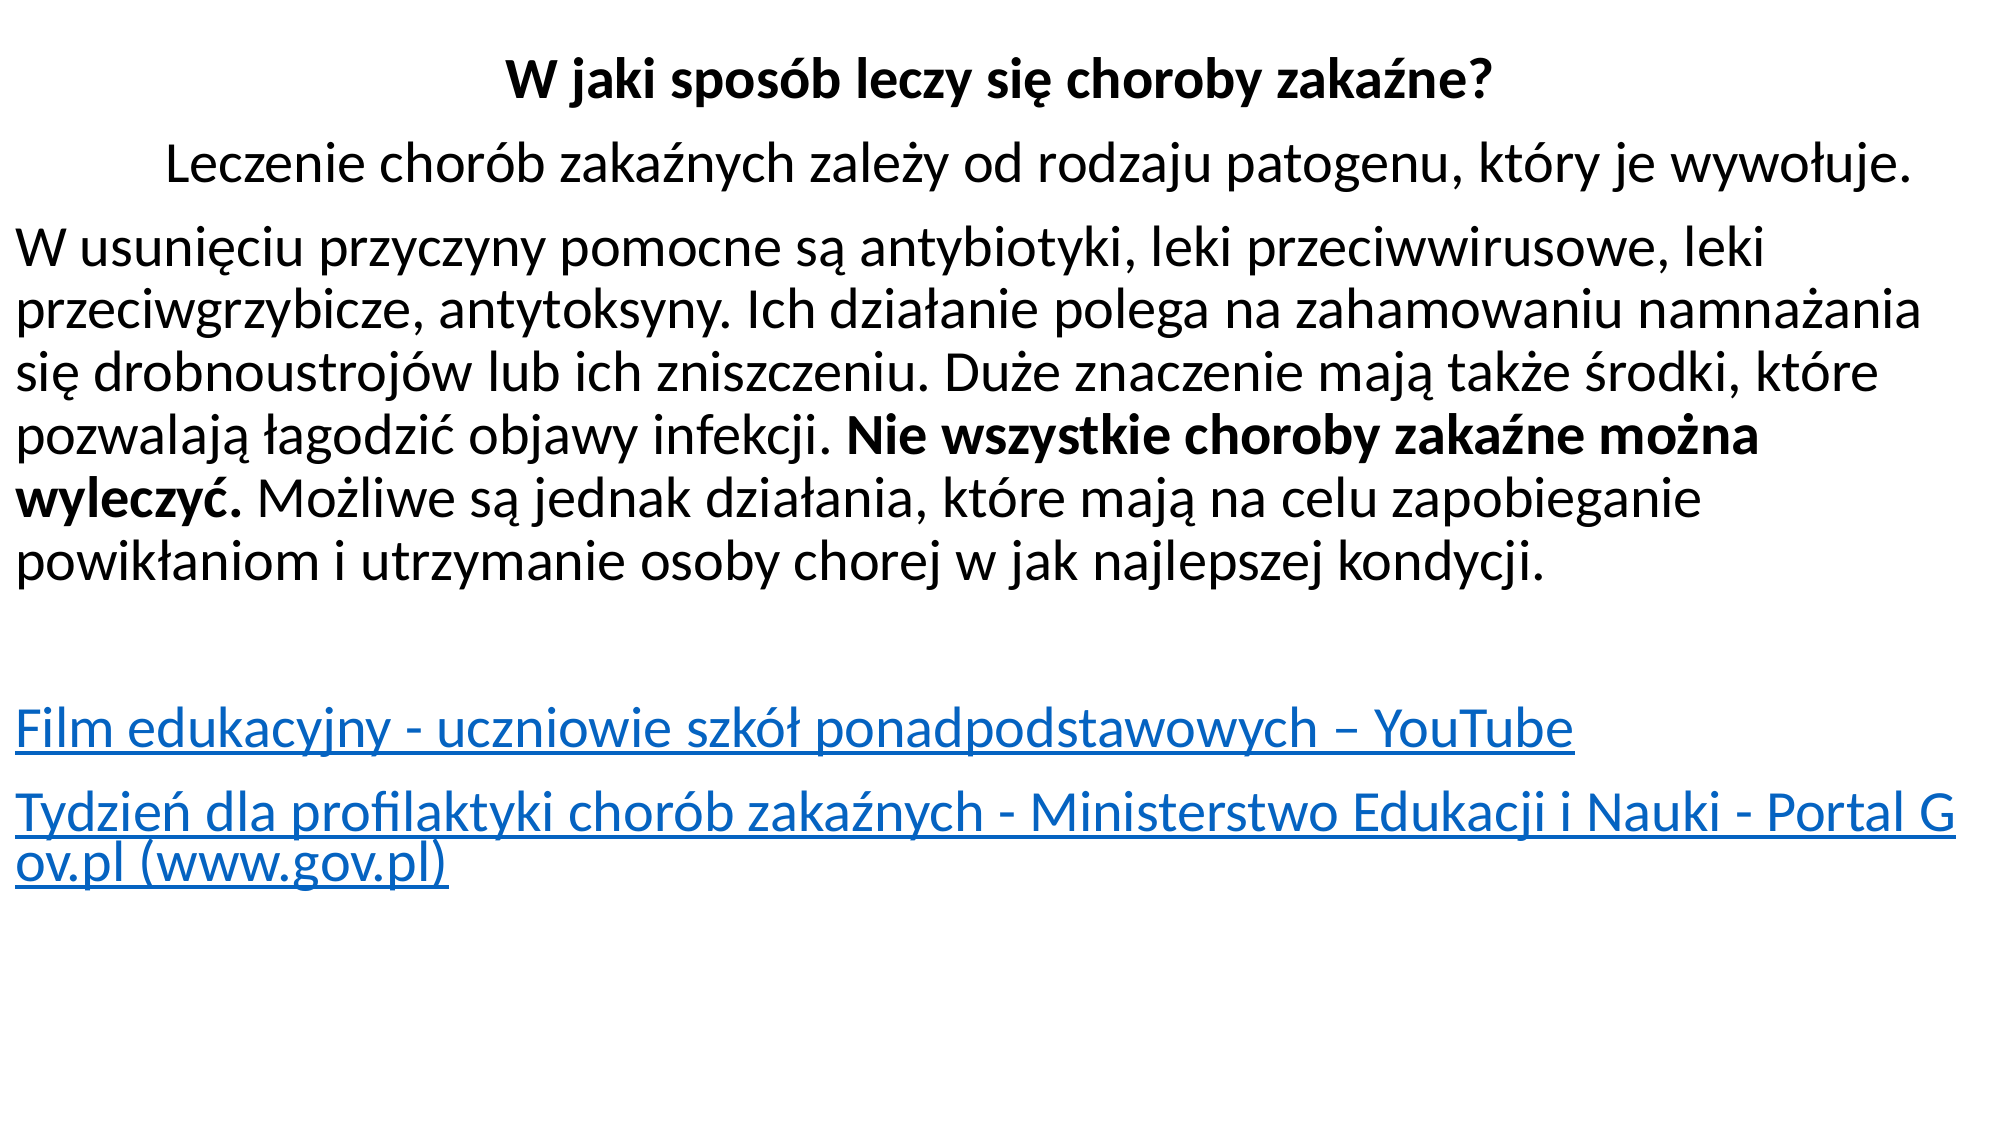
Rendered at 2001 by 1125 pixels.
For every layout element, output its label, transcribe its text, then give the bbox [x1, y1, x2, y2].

list W jaki sposób leczy się choroby zakaźne? Leczenie chorób zakaźnych zależy od rodzaju patogenu, który je wywołuje. W usunięciu przyczyny pomocne są antybiotyki, leki przeciwwirusowe, leki przeciwgrzybicze, antytoksyny. Ich działanie polega na zahamowaniu namnażania się drobnoustrojów lub ich zniszczeniu. Duże znaczenie mają także środki, które pozwalają łagodzić objawy infekcji. Nie wszystkie choroby zakaźne można wyleczyć. Możliwe są jednak działania, które mają na celu zapobieganie powikłaniom i utrzymanie osoby chorej w jak najlepszej kondycji. Film edukacyjny - uczniowie szkół ponadpodstawowych – YouTube Tydzień dla profilaktyki chorób zakaźnych - Ministerstwo Edukacji i Nauki - Portal Gov.pl (www.gov.pl) [0, 0, 2000, 1125]
